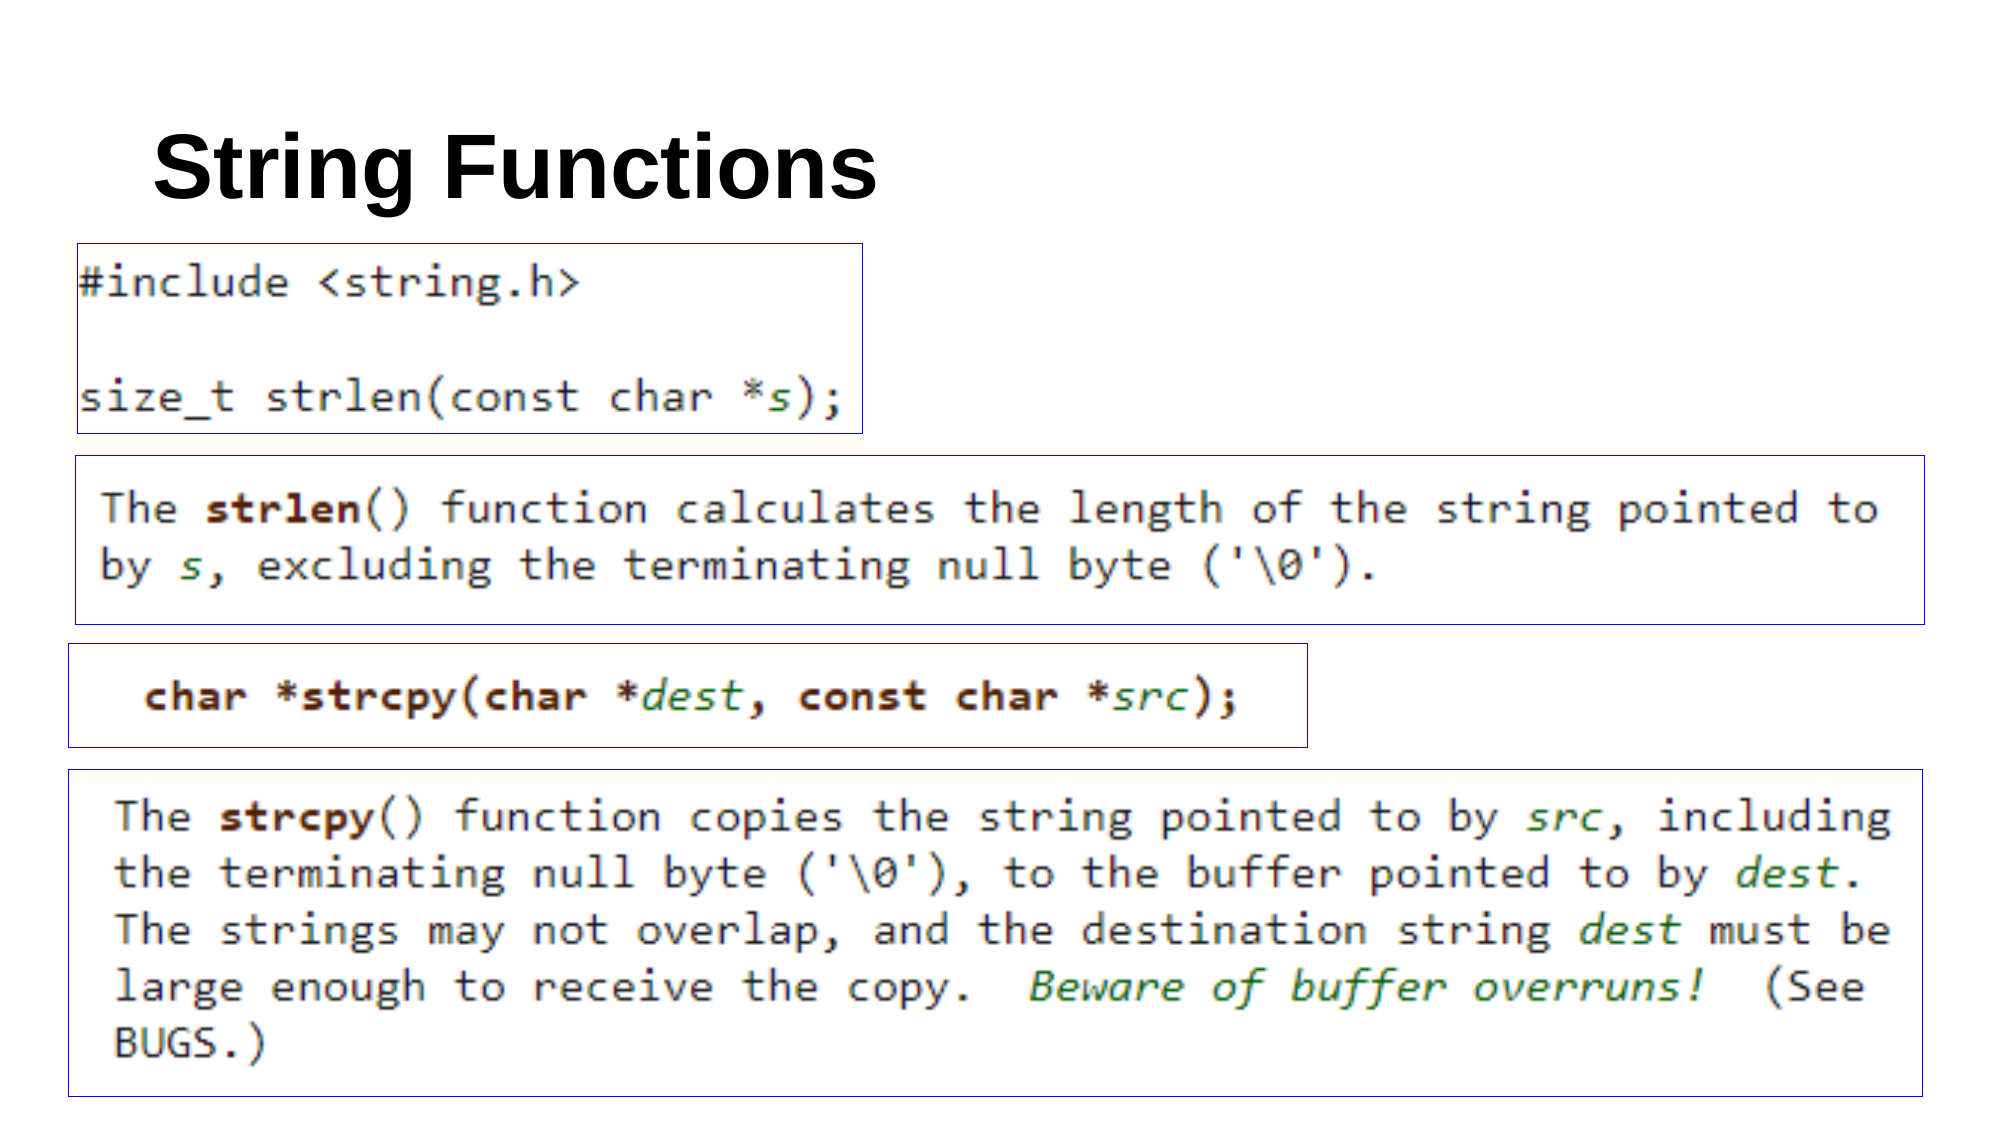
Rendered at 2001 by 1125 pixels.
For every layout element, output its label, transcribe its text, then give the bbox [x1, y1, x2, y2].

footer yunglu@purdue.edu [662, 1097, 1338, 1103]
picture [68, 642, 1308, 748]
picture [77, 243, 863, 434]
title String Functions [137, 59, 1863, 278]
picture [75, 455, 1925, 625]
picture [68, 769, 1923, 1097]
